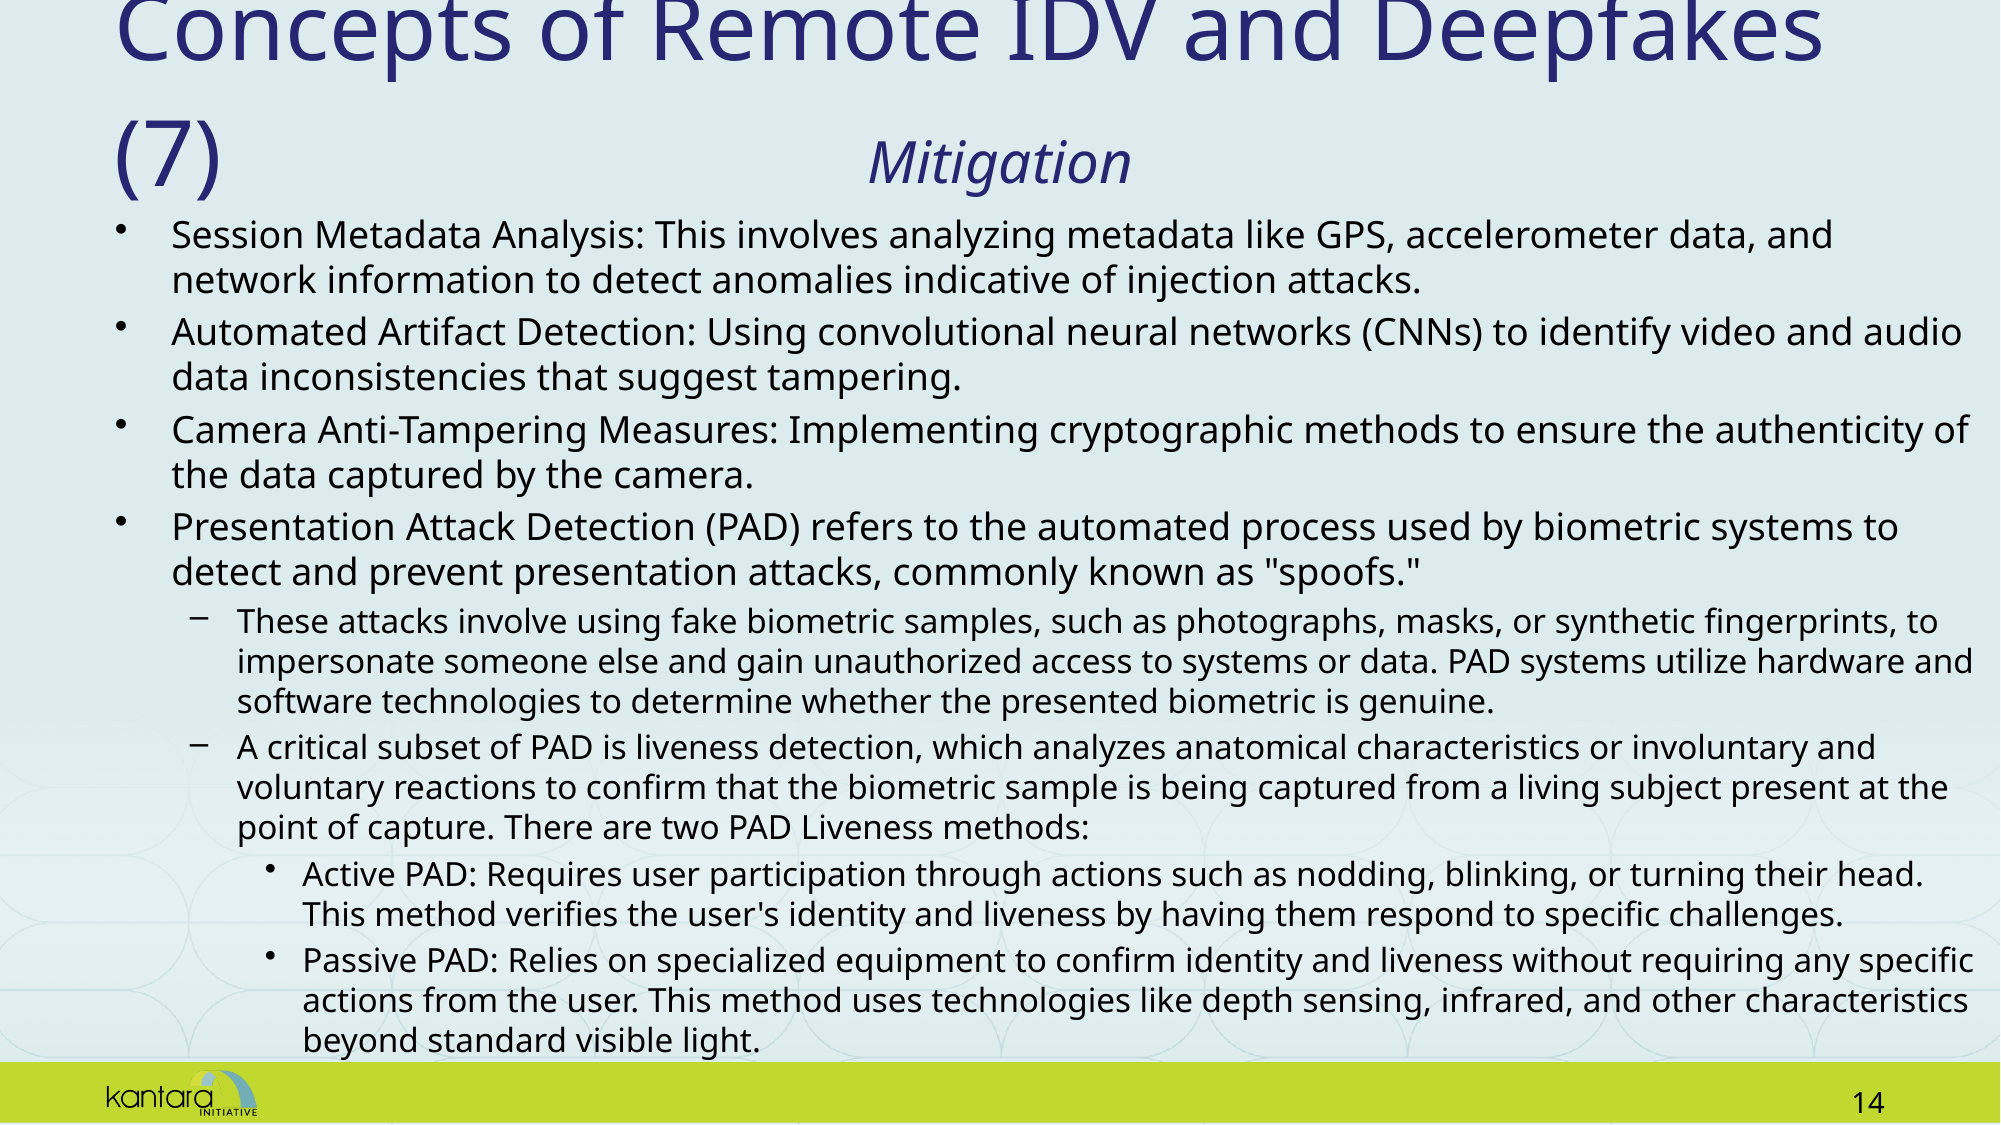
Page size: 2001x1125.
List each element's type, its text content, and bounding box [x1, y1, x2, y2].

slide_number 13 [1433, 1077, 1900, 1124]
picture [0, 1063, 2001, 1125]
text_box Mitigation [275, 117, 1724, 203]
title Concepts of Remote IDV and Deepfakes (7) [99, 0, 1963, 173]
text_box Session Metadata Analysis: This involves analyzing metadata like GPS, accelerometer data, and network information to detect anomalies indicative of injection attacks. Automated Artifact Detection: Using convolutional neural networks (CNNs) to identify video and audio data inconsistencies that suggest tampering. Camera Anti-Tampering Measures: Implementing cryptographic methods to ensure the authenticity of the data captured by the camera. Presentation Attack Detection (PAD) refers to the automated process used by biometric systems to detect and prevent presentation attacks, commonly known as "spoofs." These attacks involve using fake biometric samples, such as photographs, masks, or synthetic fingerprints, to impersonate someone else and gain unauthorized access to systems or data. PAD systems utilize hardware and software technologies to determine whether the presented biometric is genuine. A critical subset of PAD is liveness detection, which analyzes anatomical characteristics or involuntary and voluntary reactions to confirm that the biometric sample is being captured from a living subject present at the point of capture. There are two PAD Liveness methods: Active PAD: Requires user participation through actions such as nodding, blinking, or turning their head. This method verifies the user's identity and liveness by having them respond to specific challenges. Passive PAD: Relies on specialized equipment to confirm identity and liveness without requiring any specific actions from the user. This method uses technologies like depth sensing, infrared, and other characteristics beyond standard visible light. [99, 203, 2000, 1015]
picture [0, 0, 2001, 1062]
